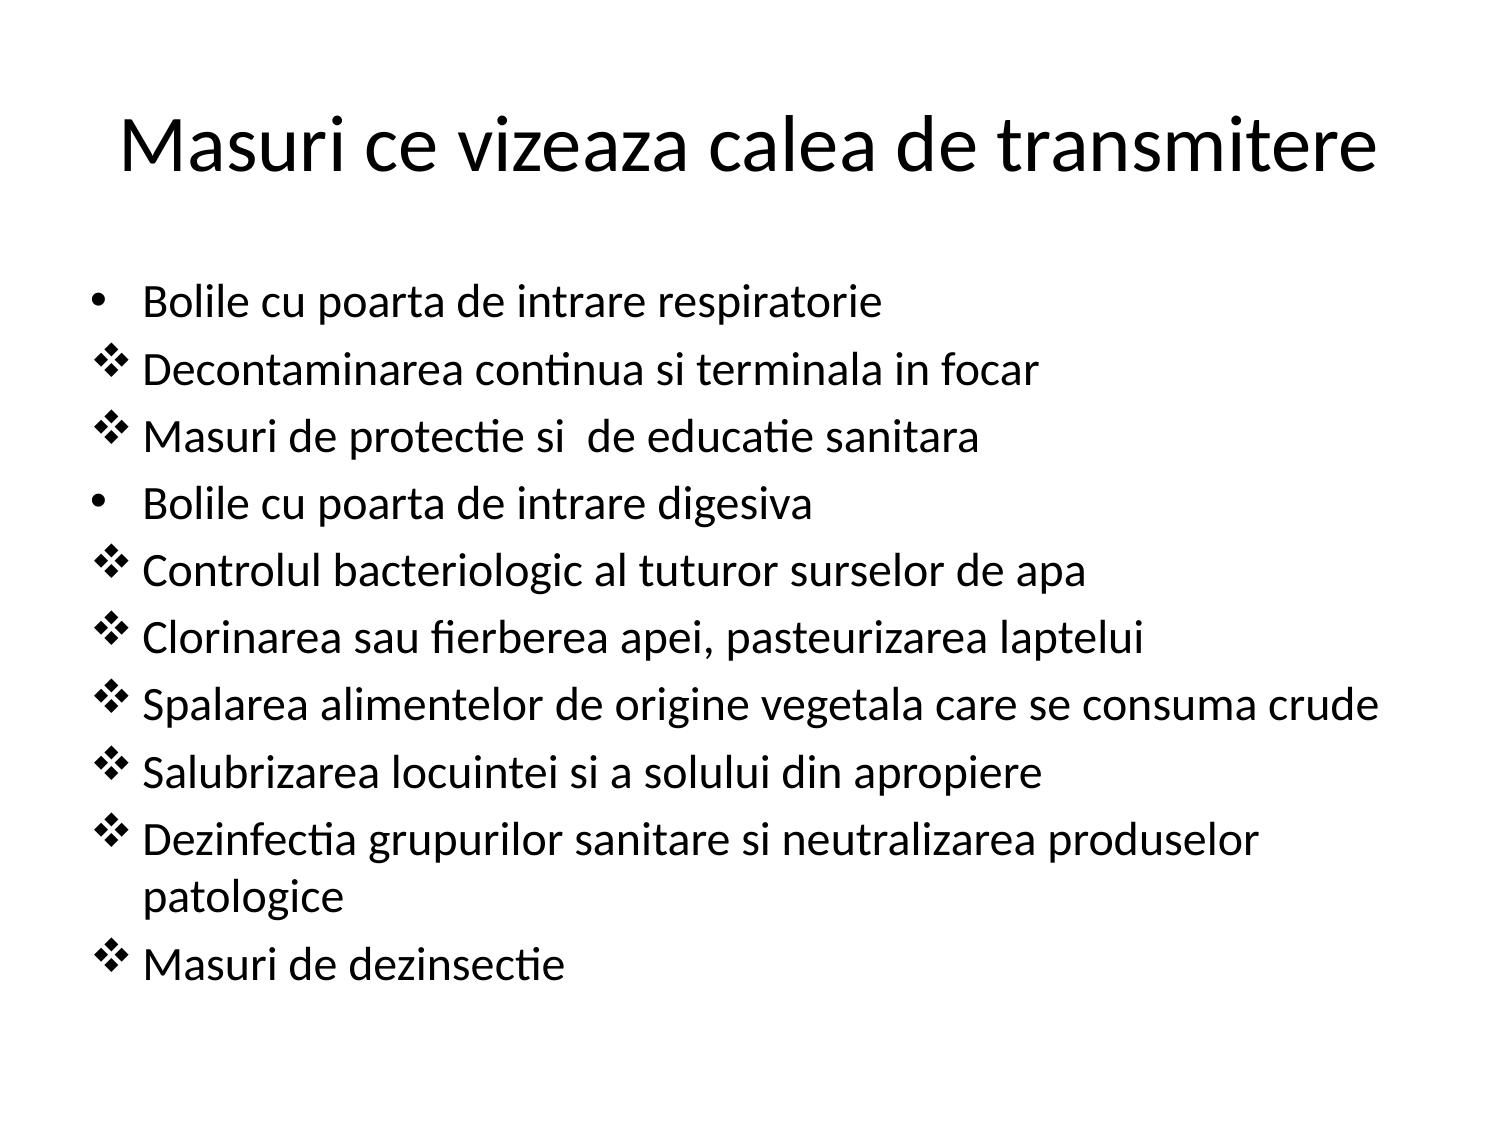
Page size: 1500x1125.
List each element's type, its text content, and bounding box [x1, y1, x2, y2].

list Bolile cu poarta de intrare respiratorie Decontaminarea continua si terminala in focar Masuri de protectie si de educatie sanitara Bolile cu poarta de intrare digesiva Controlul bacteriologic al tuturor surselor de apa Clorinarea sau fierberea apei, pasteurizarea laptelui Spalarea alimentelor de origine vegetala care se consuma crude Salubrizarea locuintei si a solului din apropiere Dezinfectia grupurilor sanitare si neutralizarea produselor patologice Masuri de dezinsectie [75, 262, 1425, 1005]
title Masuri ce vizeaza calea de transmitere [75, 45, 1425, 233]
